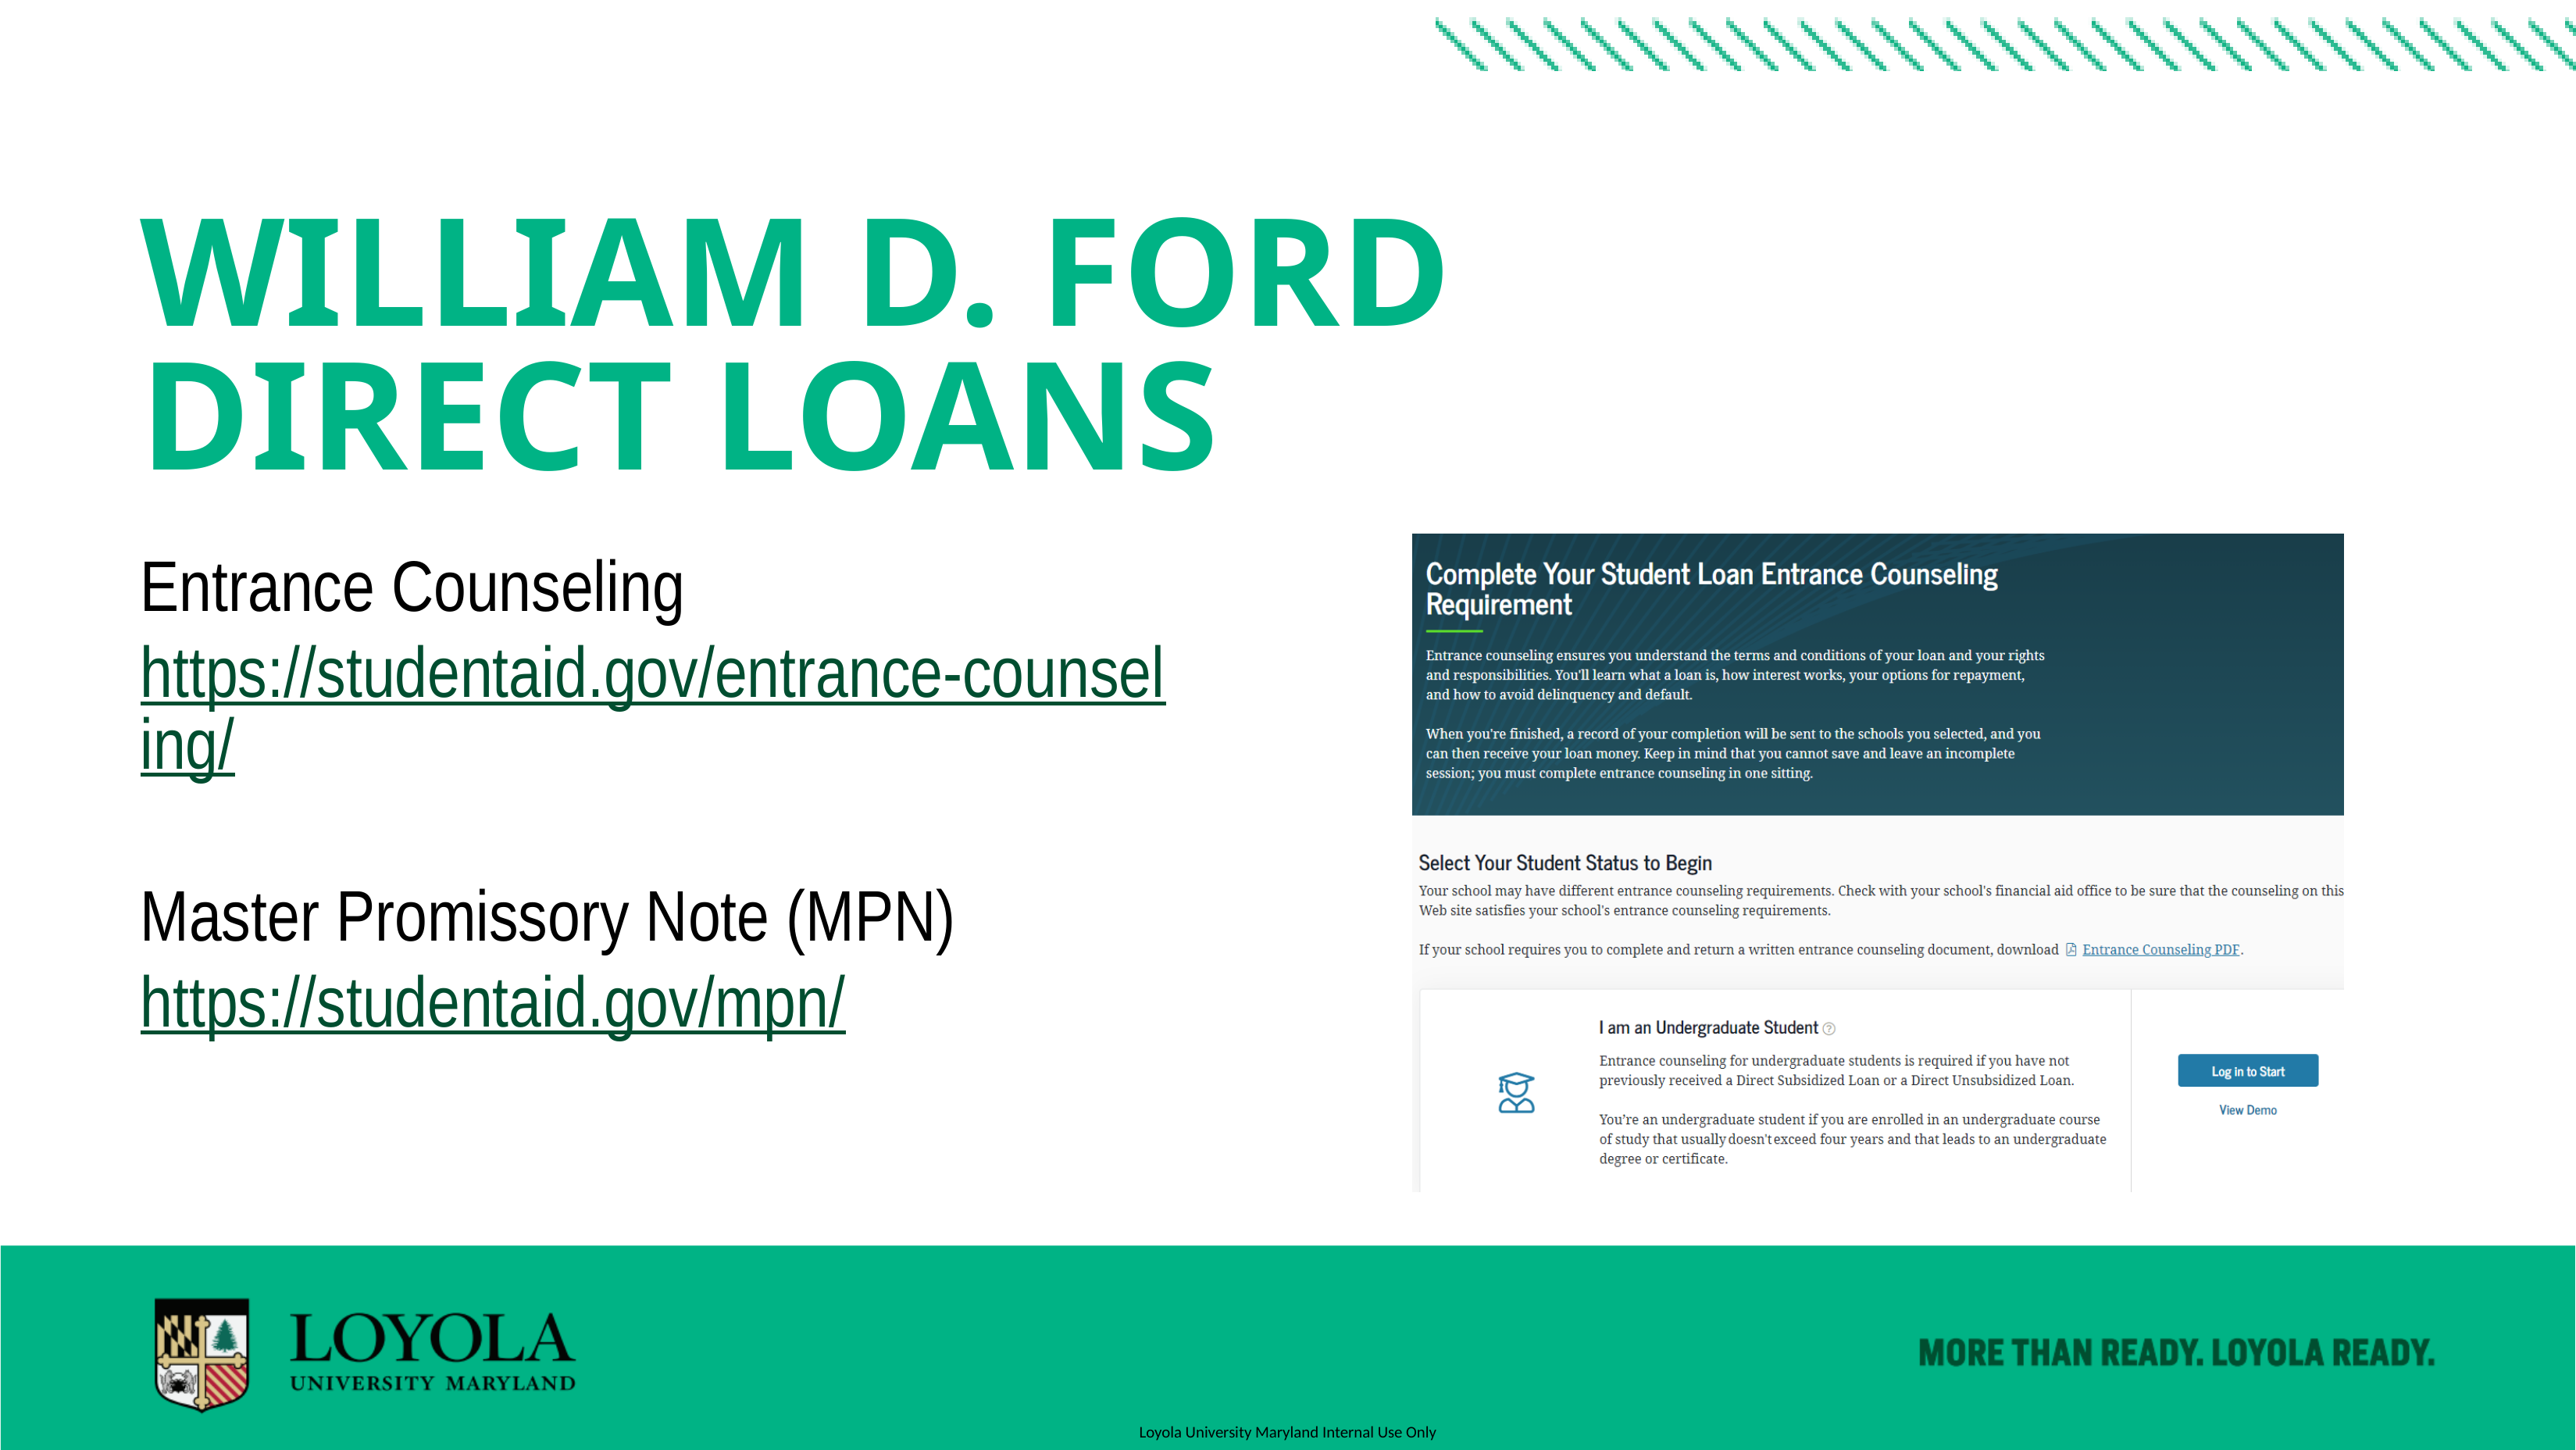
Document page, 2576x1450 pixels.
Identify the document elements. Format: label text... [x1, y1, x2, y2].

title William D. Ford Direct loans [128, 193, 2447, 505]
list Entrance Counseling https://studentaid.gov/entrance-counseling/ Master Promissory Note (MPN) https://studentaid.gov/mpn/ [128, 534, 1181, 1192]
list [1412, 534, 2344, 1192]
